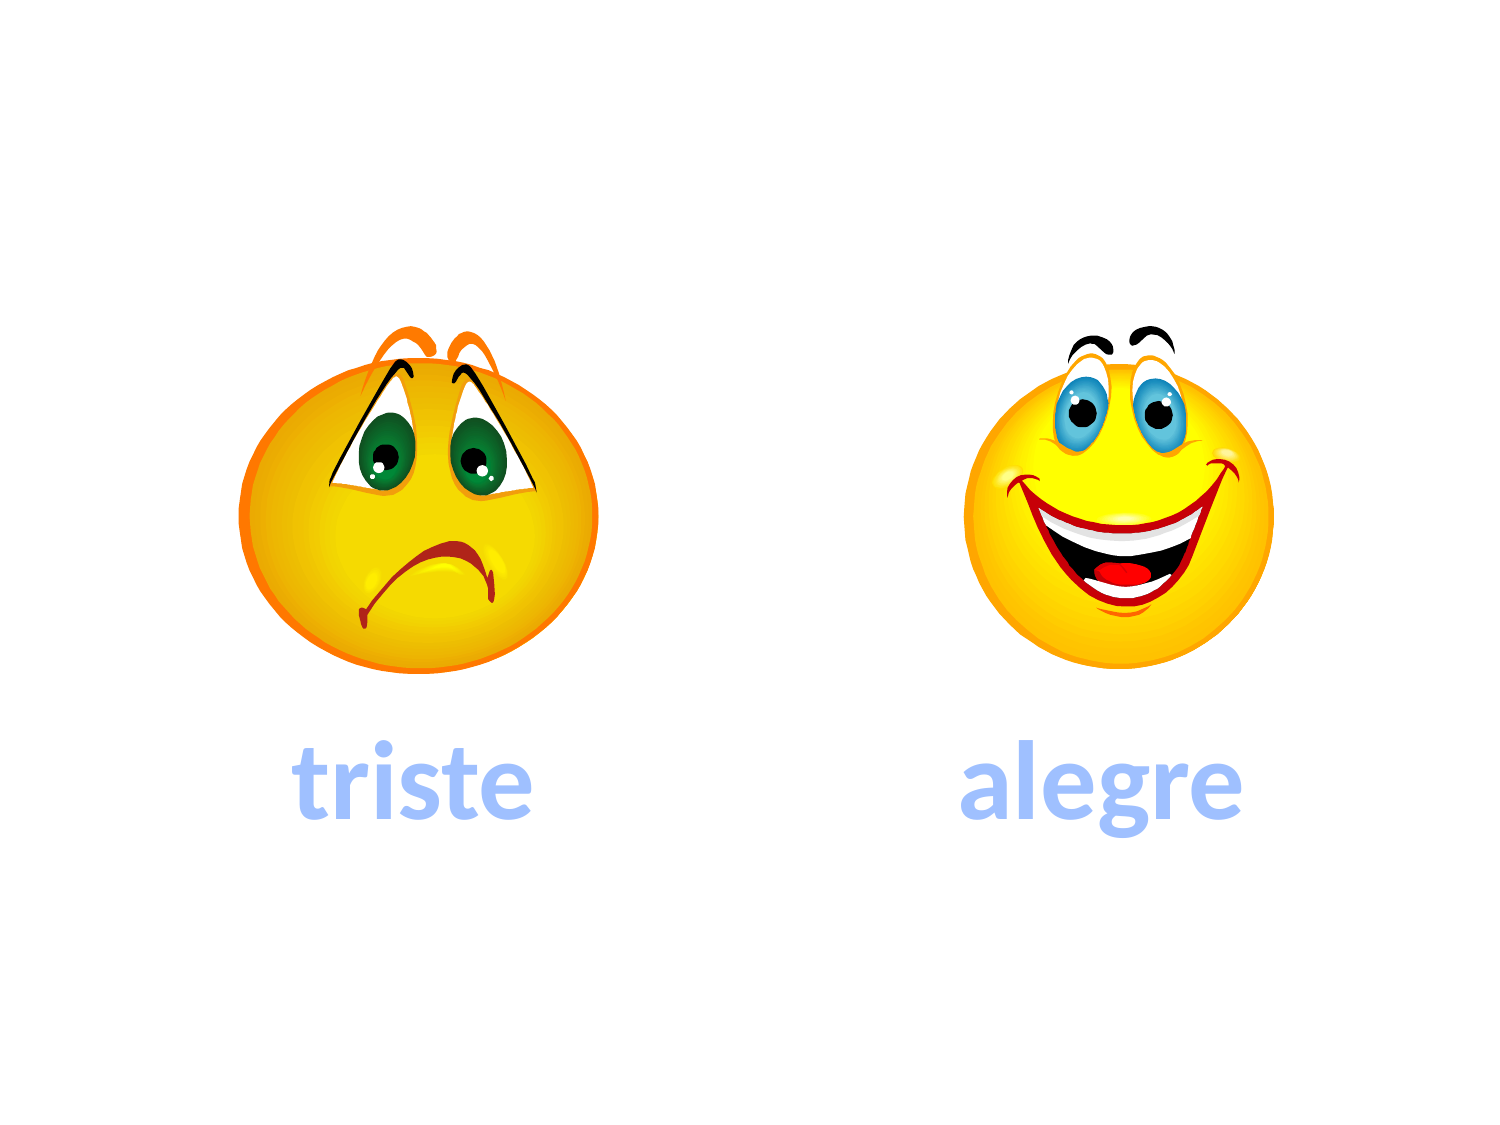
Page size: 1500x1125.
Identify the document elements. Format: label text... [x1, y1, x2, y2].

text_box triste [276, 699, 551, 850]
picture [962, 324, 1276, 671]
picture [237, 324, 600, 676]
text_box alegre [942, 699, 1261, 850]
